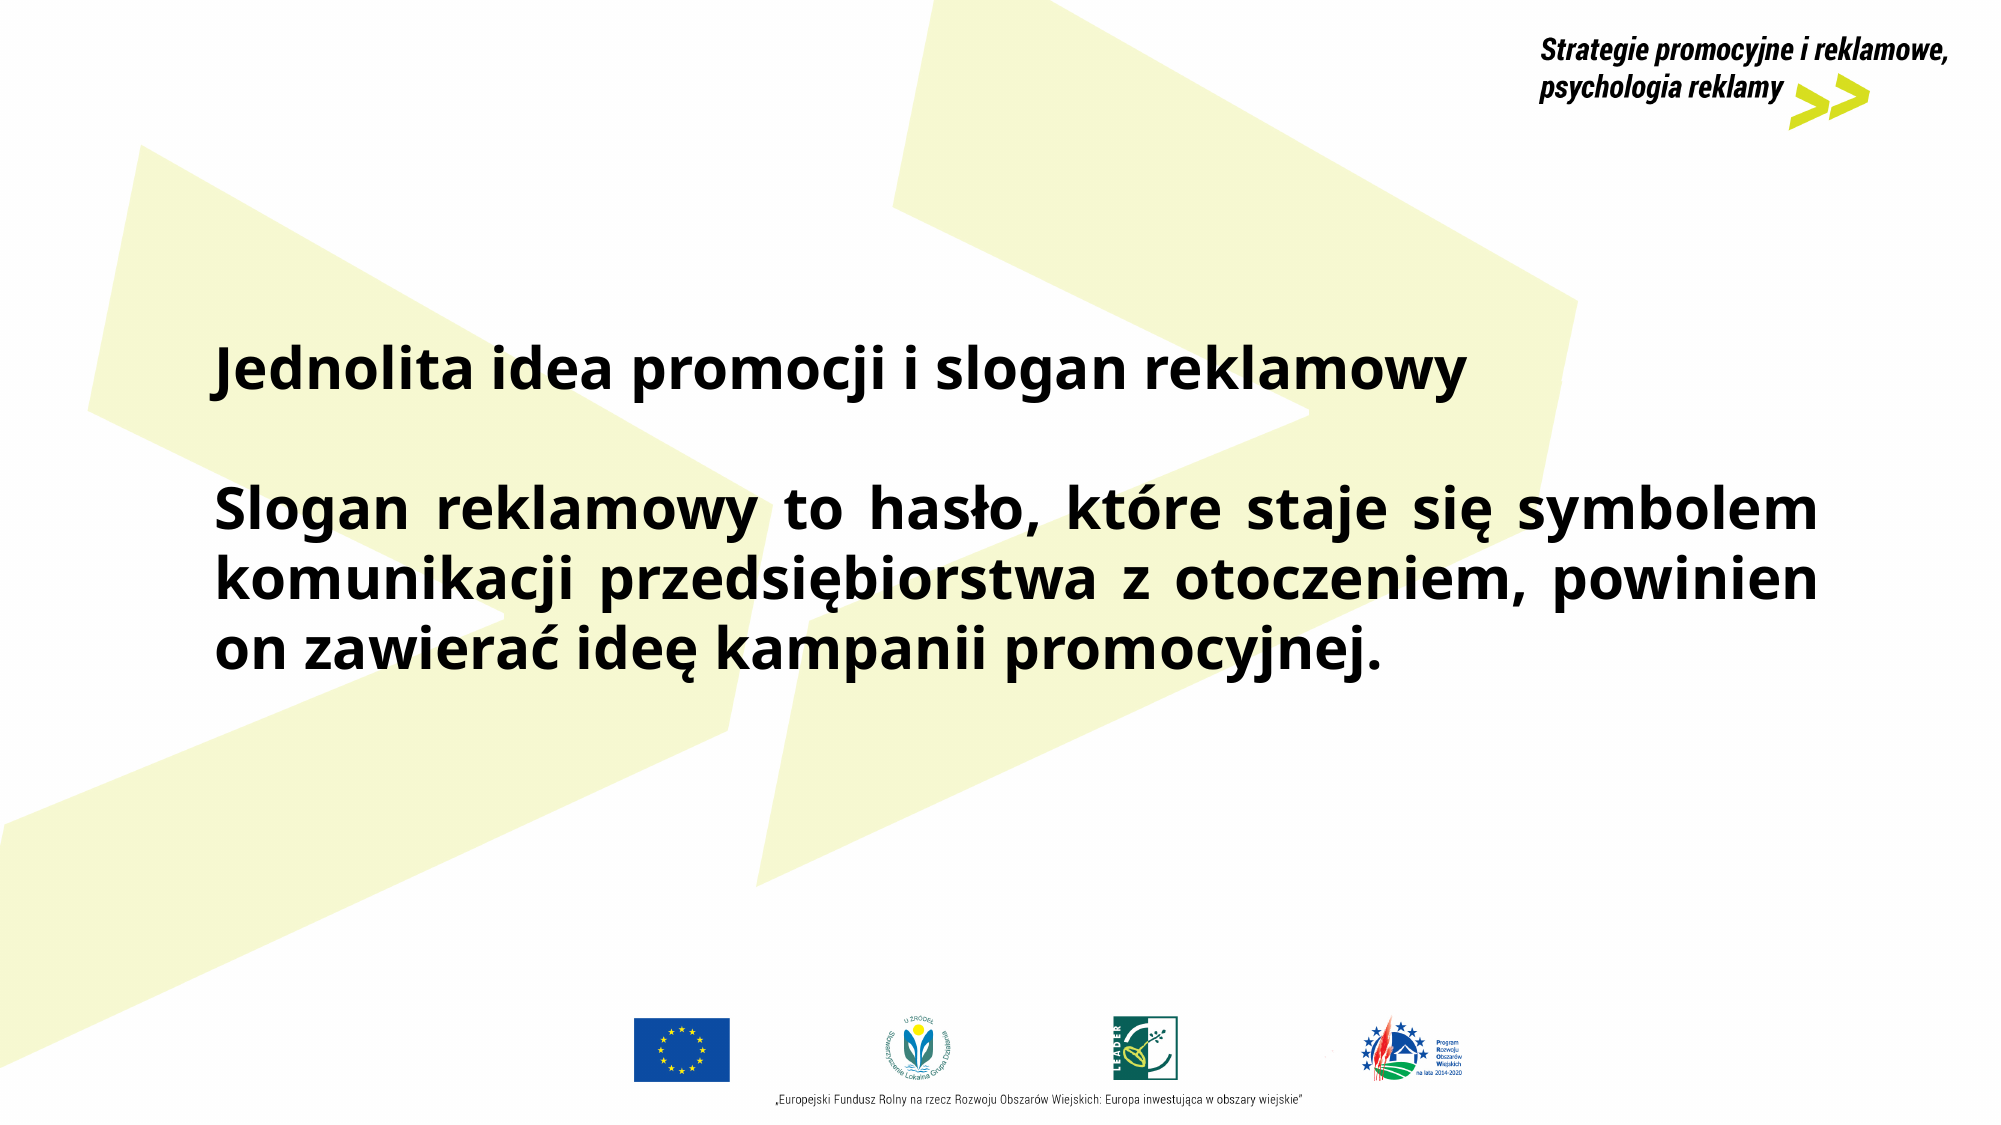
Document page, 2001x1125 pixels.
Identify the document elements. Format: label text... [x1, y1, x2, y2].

picture [0, 0, 2001, 1125]
text_box Jednolita idea promocji i slogan reklamowy Slogan reklamowy to hasło, które staje się symbolem komunikacji przedsiębiorstwa z otoczeniem, powinien on zawierać ideę kampanii promocyjnej. [200, 324, 1835, 689]
